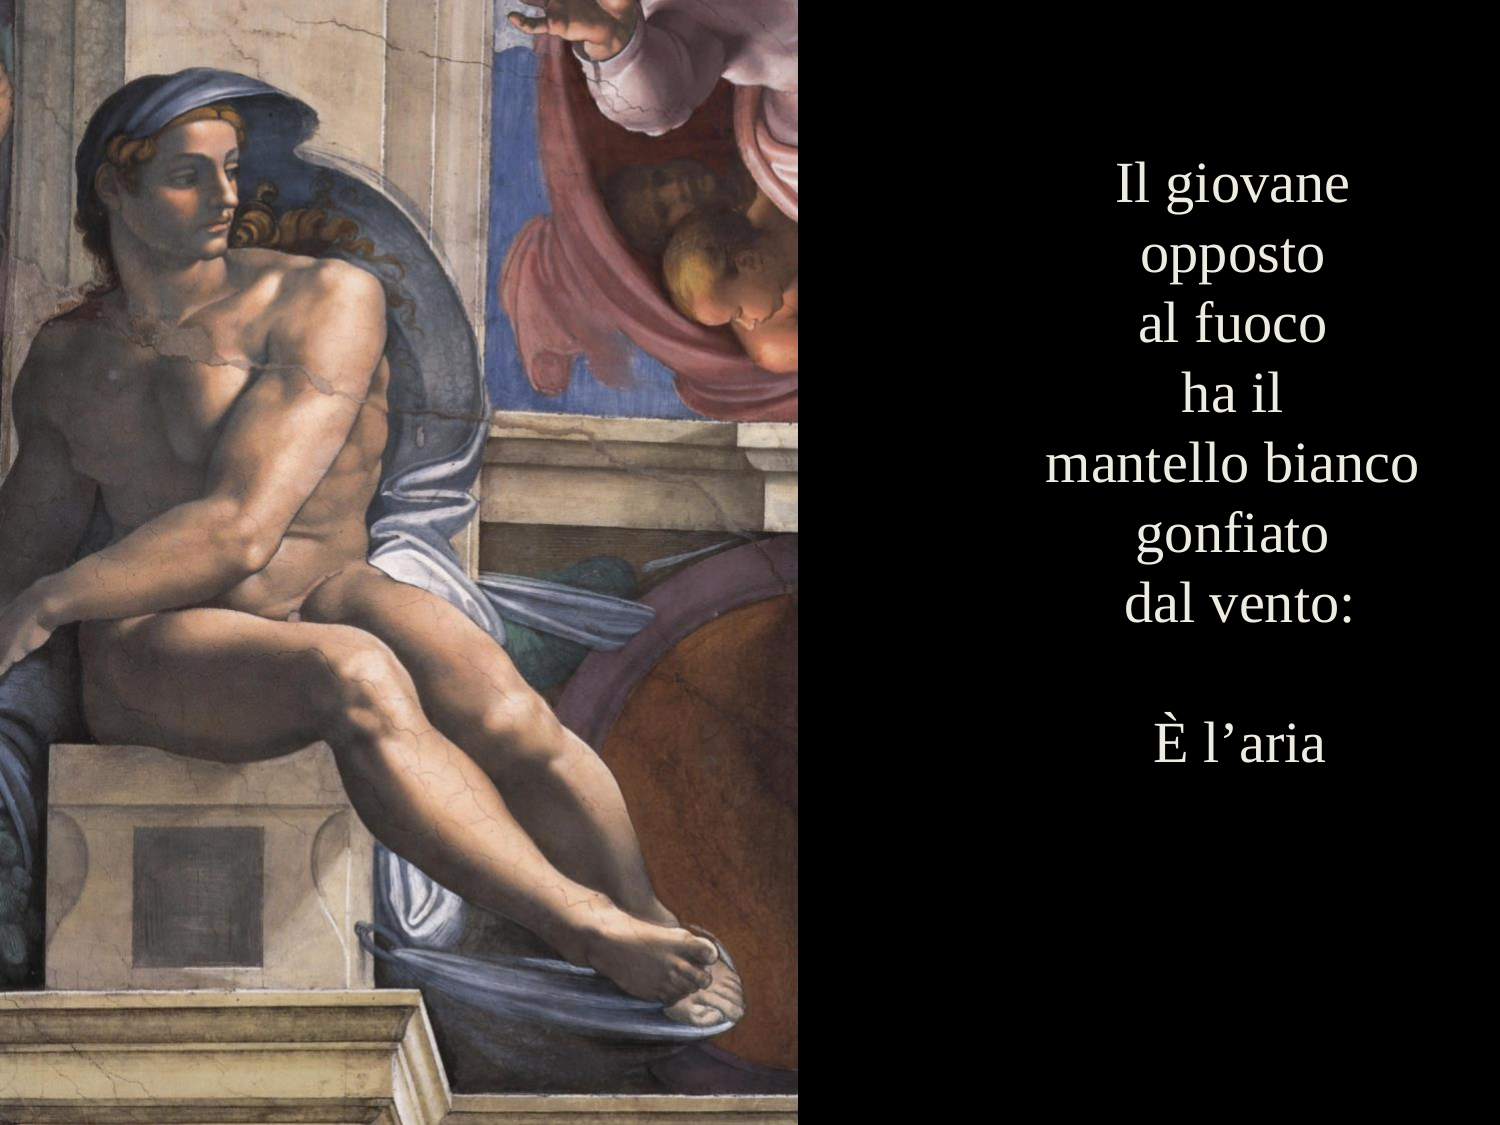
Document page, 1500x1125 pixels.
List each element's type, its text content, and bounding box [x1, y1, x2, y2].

text_box Il giovane opposto al fuoco ha il mantello bianco gonfiato dal vento: È l’aria [1009, 137, 1471, 782]
picture [0, 0, 798, 1125]
